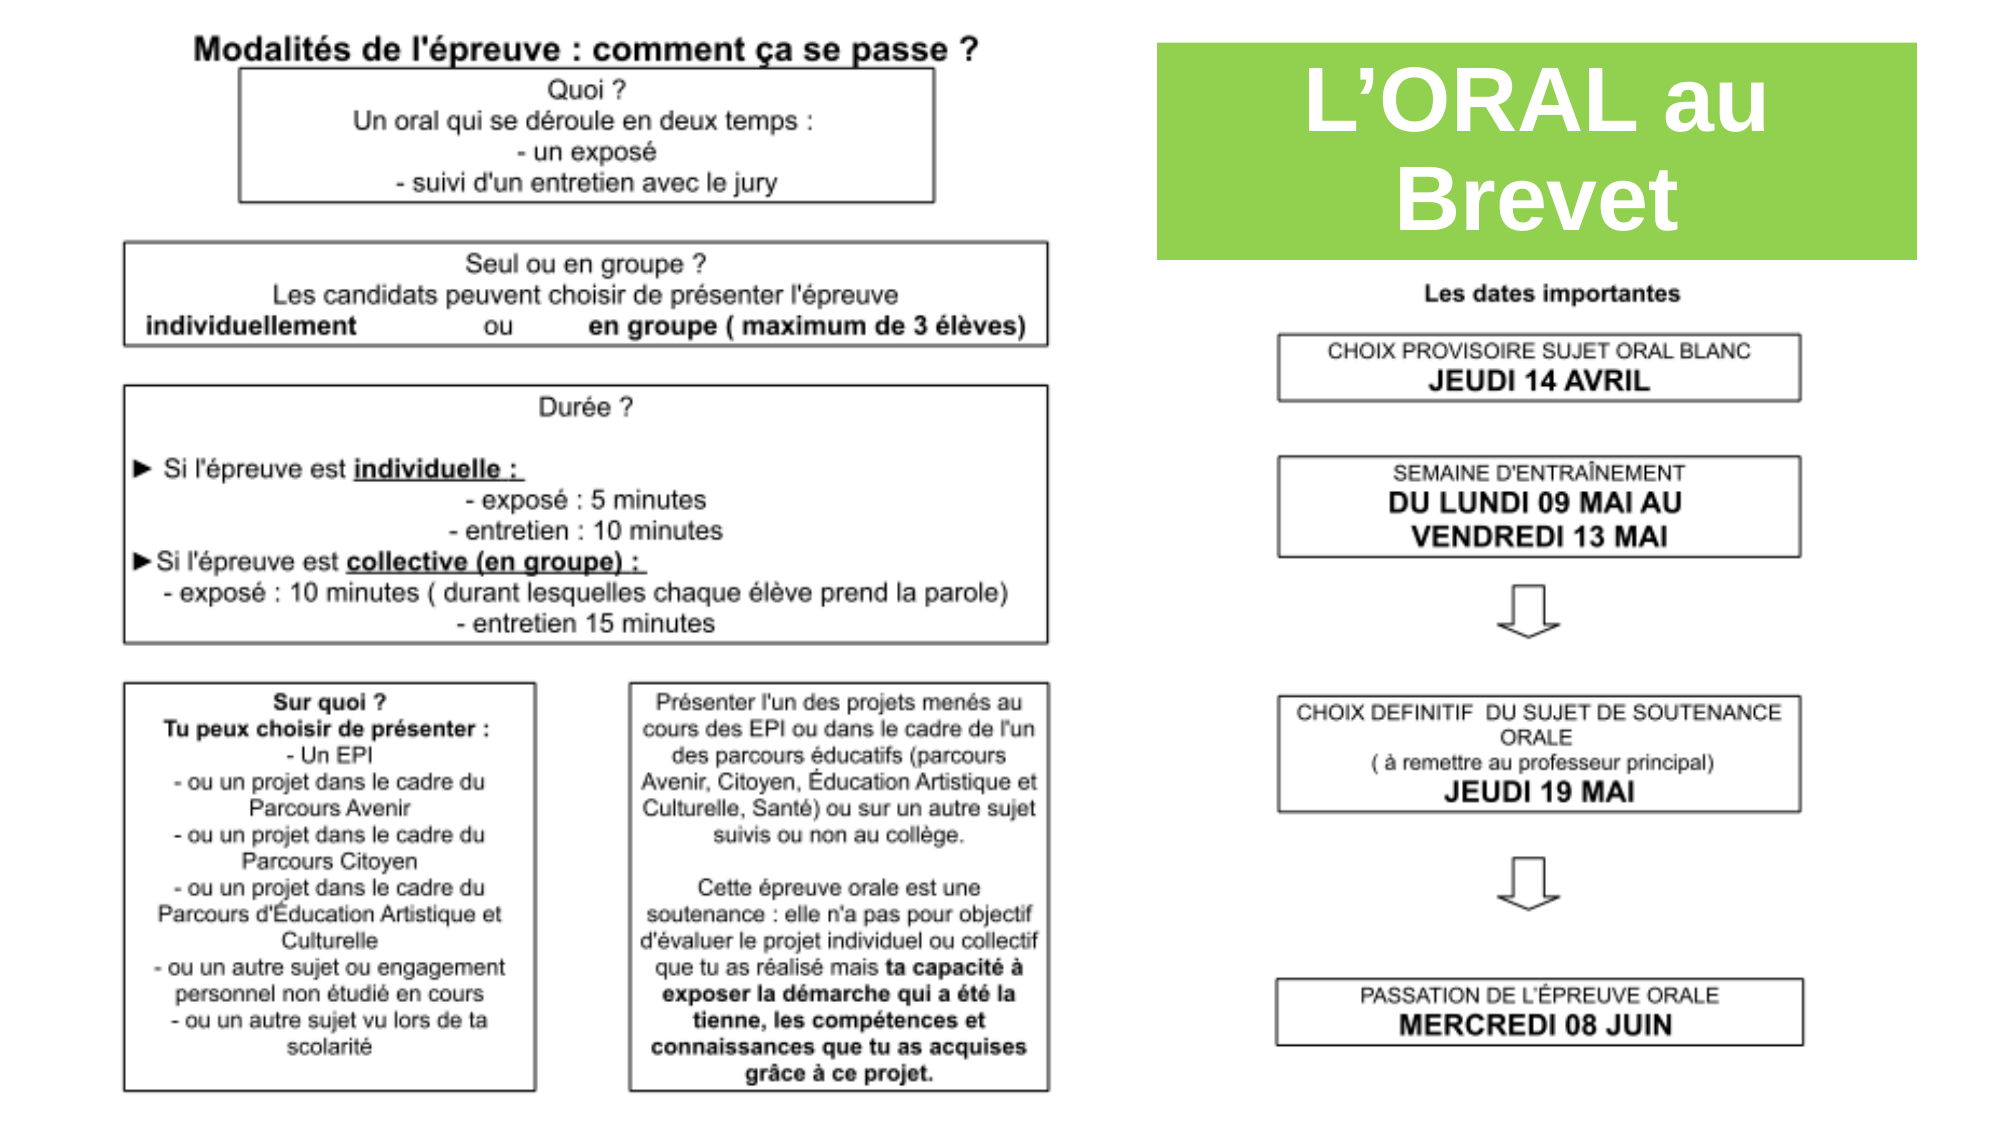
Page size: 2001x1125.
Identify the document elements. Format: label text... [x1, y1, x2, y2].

picture [16, 32, 1954, 1125]
text_box L’ORAL au Brevet [1162, 42, 1917, 258]
